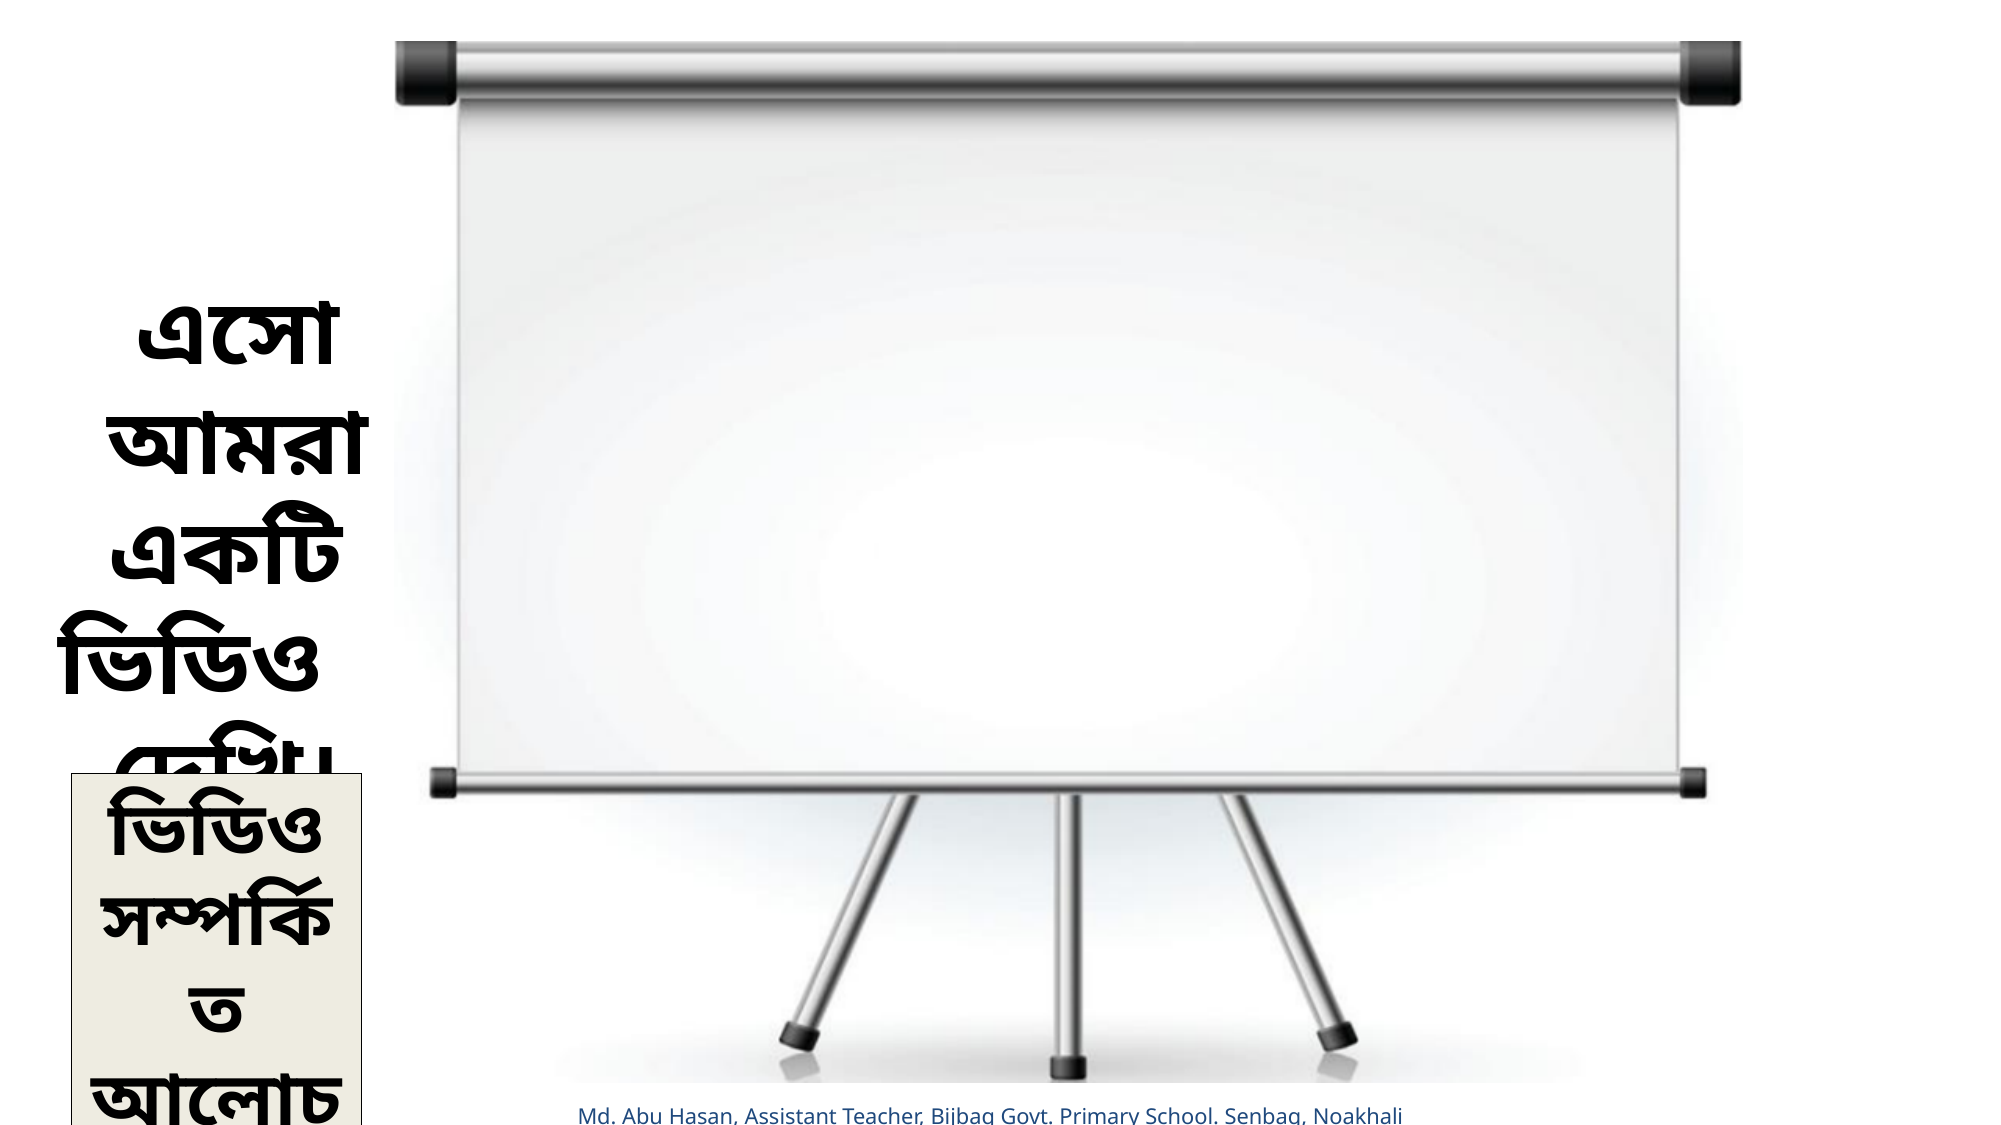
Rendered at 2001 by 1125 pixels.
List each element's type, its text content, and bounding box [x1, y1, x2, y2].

text_box ভিডিও সম্পর্কিত আলোচনা। [71, 773, 362, 1125]
picture [394, 41, 1743, 1083]
text_box এসো আমরা একটি ভিডিও দেখি। [20, 265, 389, 830]
